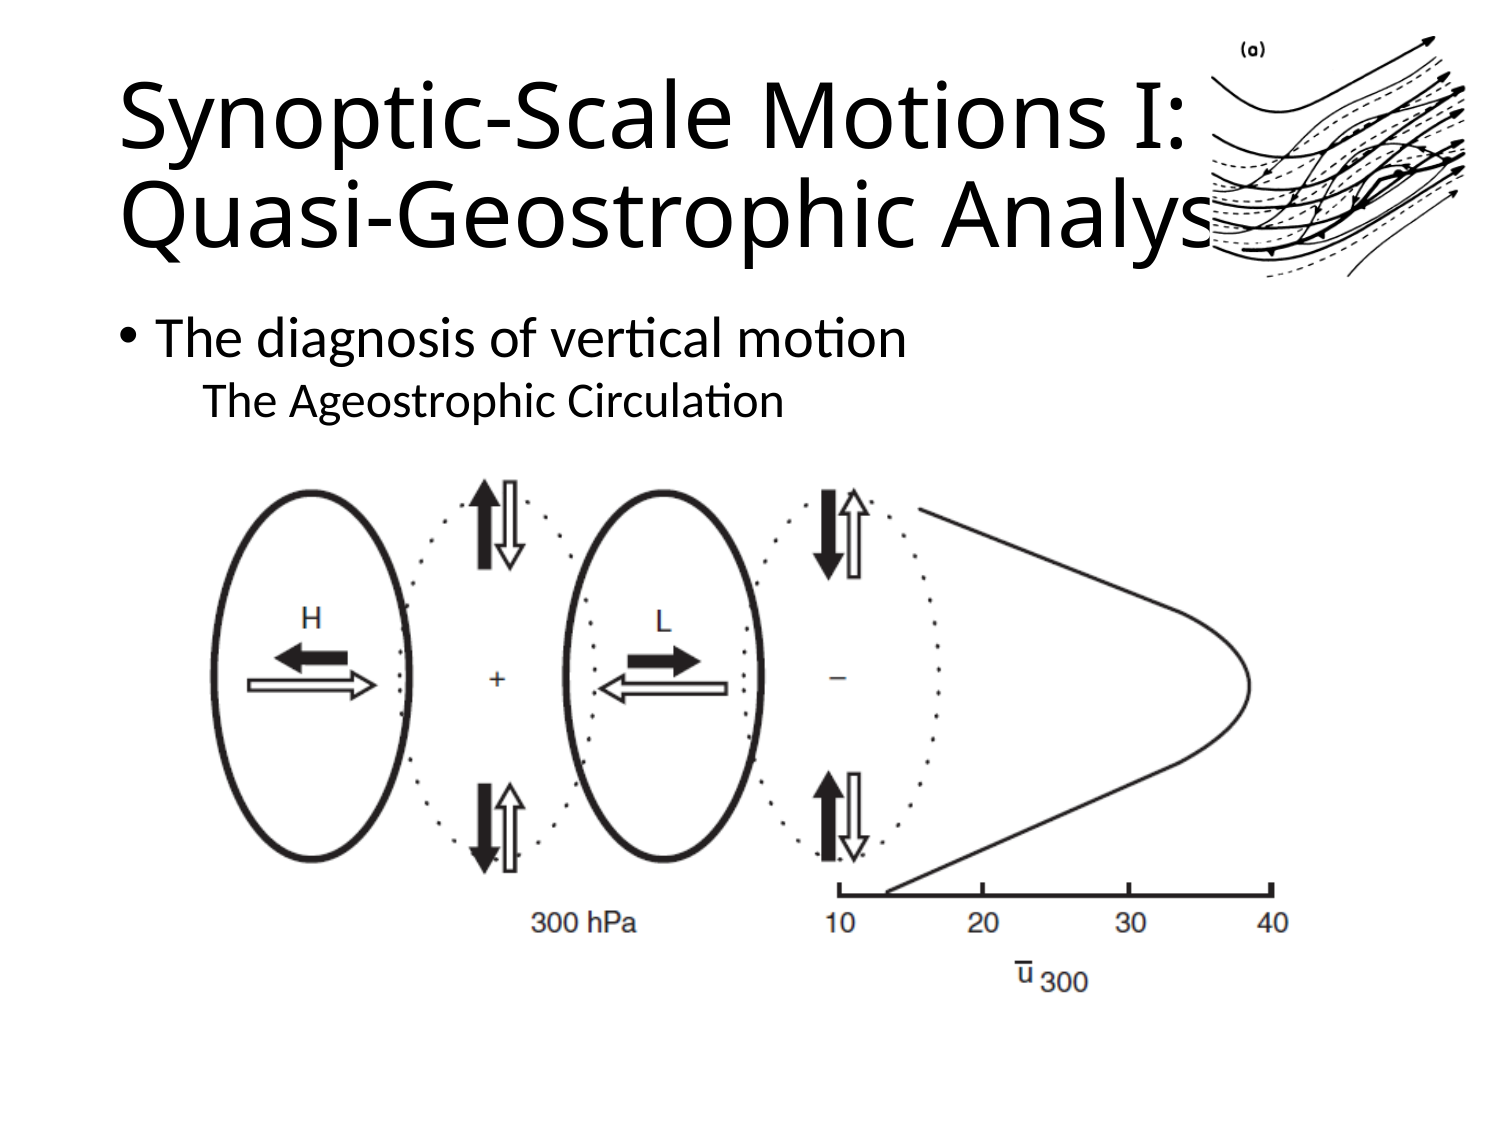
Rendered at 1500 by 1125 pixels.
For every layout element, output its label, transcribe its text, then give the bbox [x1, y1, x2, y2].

list The diagnosis of vertical motion [103, 299, 1397, 1094]
picture [1209, 36, 1471, 278]
text_box The Ageostrophic Circulation [187, 360, 801, 436]
picture [208, 458, 1291, 1006]
title Synoptic-Scale Motions I: Quasi-Geostrophic Analysis [103, 59, 1209, 278]
